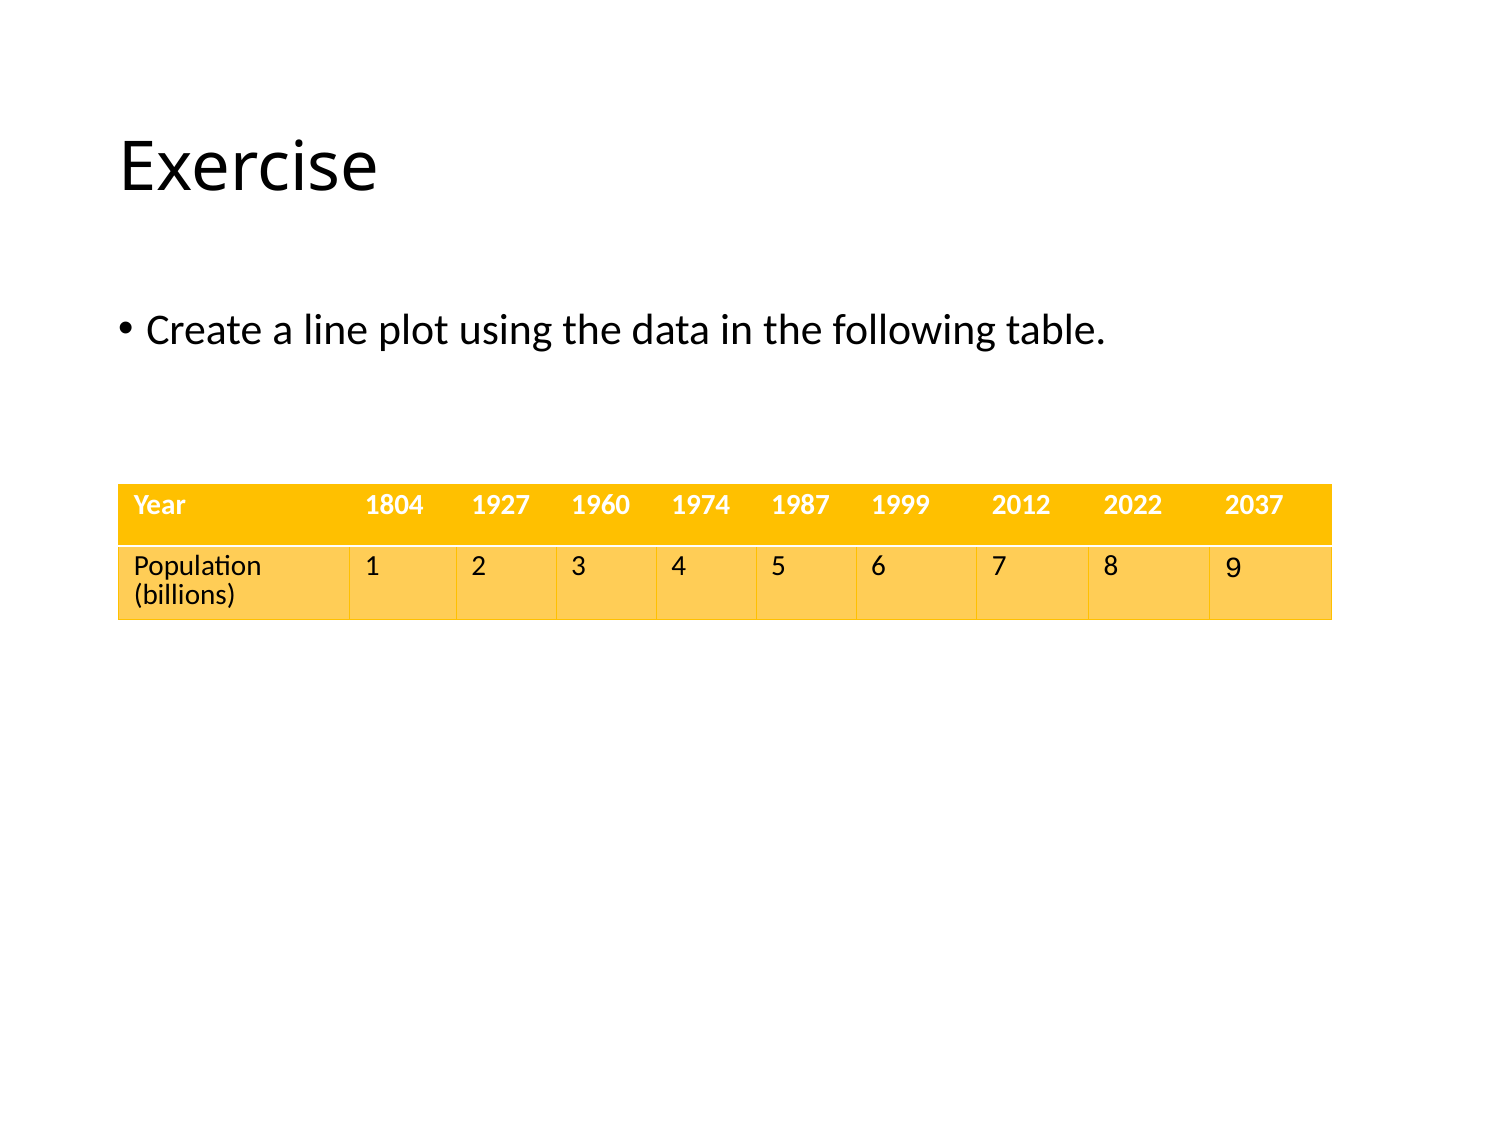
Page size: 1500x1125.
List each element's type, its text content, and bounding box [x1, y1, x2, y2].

table_header 1960 [557, 485, 656, 545]
title Exercise [103, 59, 1397, 278]
table_header 1987 [757, 485, 856, 545]
table_cell 6 [857, 547, 976, 619]
table_cell 3 [557, 547, 656, 619]
table_header 1804 [350, 485, 456, 545]
table_cell 2 [457, 547, 556, 619]
table_cell 1 [350, 547, 456, 619]
list Create a line plot using the data in the following table. [103, 299, 1397, 425]
table_cell 7 [977, 547, 1088, 619]
table_cell 4 [657, 547, 756, 619]
table_header 1974 [657, 485, 756, 545]
table_cell 5 [757, 547, 856, 619]
table_header 2012 [977, 485, 1088, 545]
table_cell 8 [1089, 547, 1209, 619]
table_header 2022 [1089, 485, 1209, 545]
table_header Year [119, 485, 349, 545]
table_cell Population (billions) [119, 547, 349, 619]
table_cell 9 [1210, 547, 1331, 619]
table_header 1927 [457, 485, 556, 545]
table_header 2037 [1210, 485, 1331, 545]
table_header 1999 [857, 485, 976, 545]
